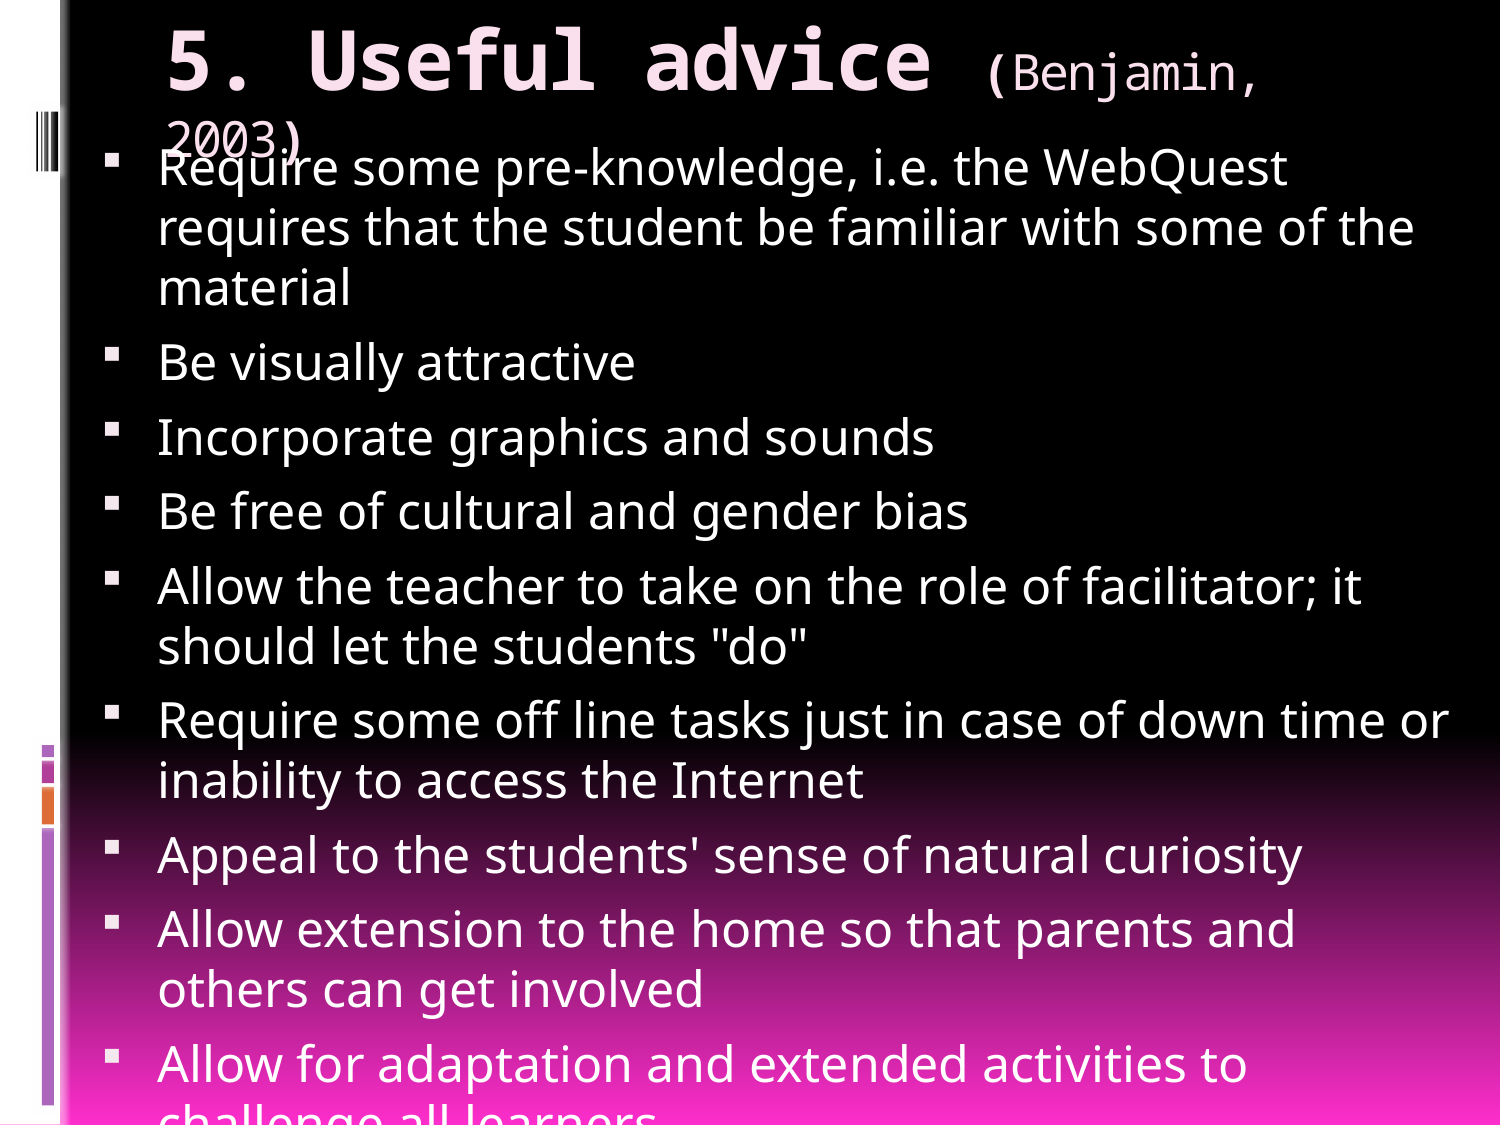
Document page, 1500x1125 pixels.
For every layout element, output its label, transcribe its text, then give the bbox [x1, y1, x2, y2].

table_cell Course grading [71, 1112, 1500, 1125]
list Require some pre-knowledge, i.e. the WebQuest requires that the student be familiar with some of the material Be visually attractive Incorporate graphics and sounds Be free of cultural and gender bias Allow the teacher to take on the role of facilitator; it should let the students "do" Require some off line tasks just in case of down time or inability to access the Internet Appeal to the students' sense of natural curiosity Allow extension to the home so that parents and others can get involved Allow for adaptation and extended activities to challenge all learners [75, 128, 1475, 1113]
title 5. Useful advice (Benjamin, 2003) [150, 0, 1425, 128]
